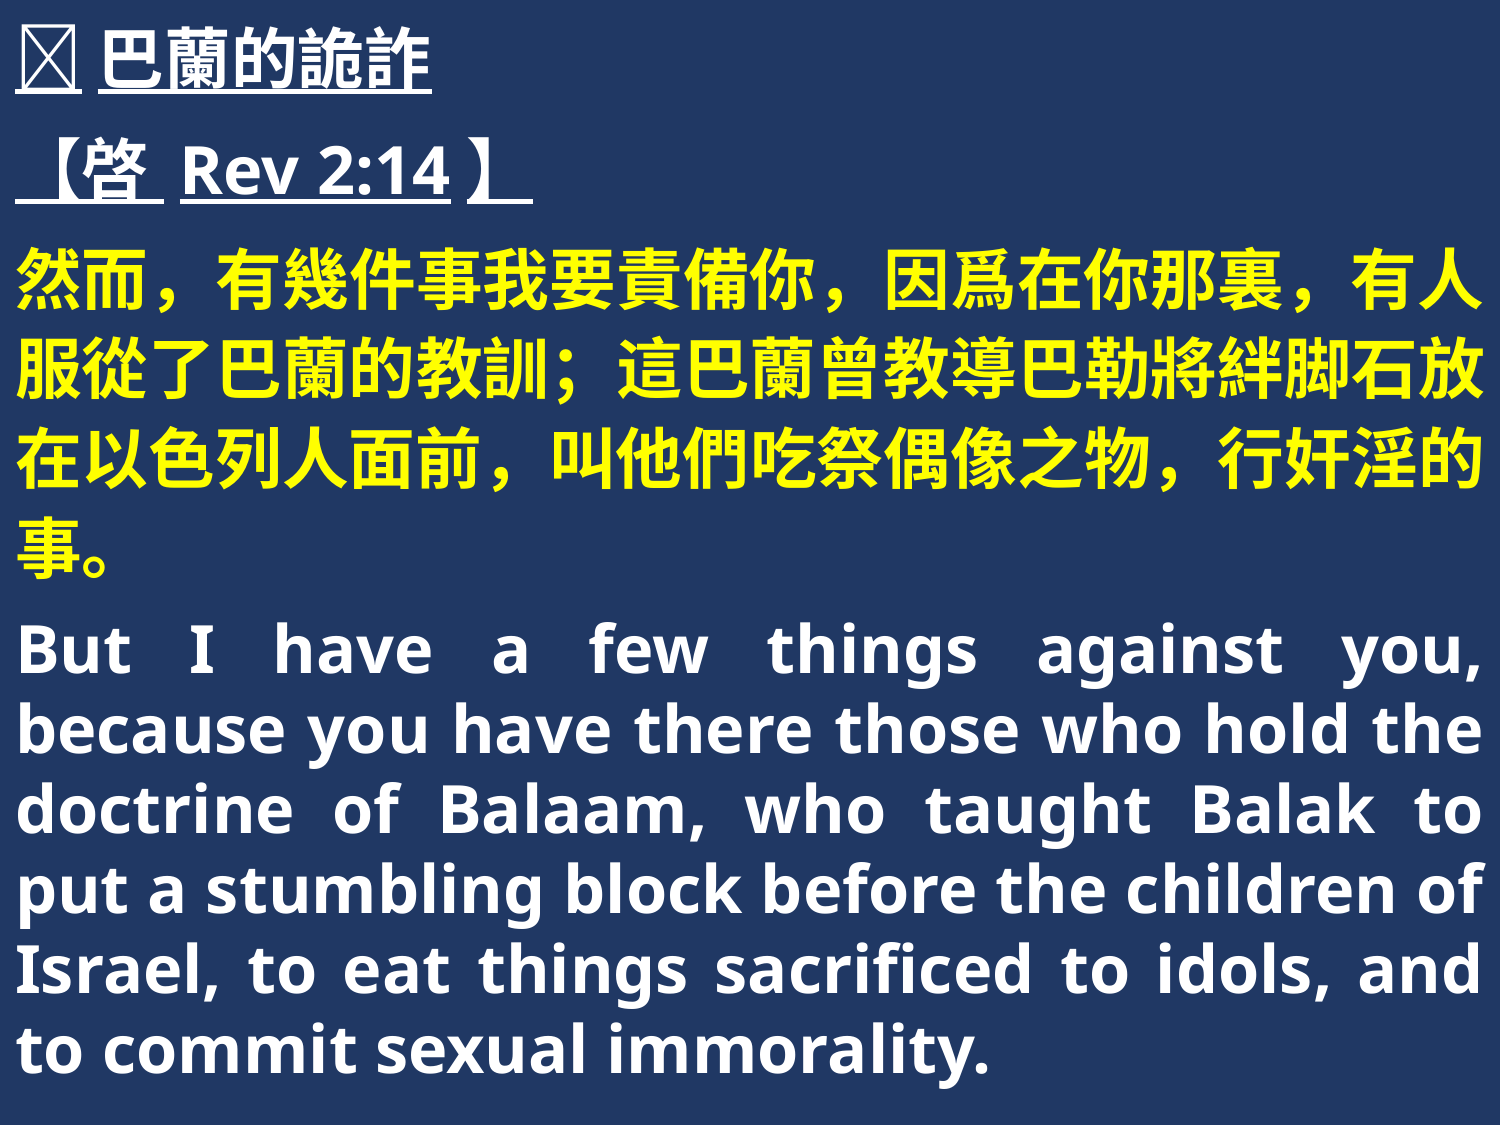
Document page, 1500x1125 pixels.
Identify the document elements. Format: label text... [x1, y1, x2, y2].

list 巴蘭的詭詐 【啓 Rev 2:14】 然而，有幾件事我要責備你，因爲在你那裏，有人服從了巴蘭的教訓；這巴蘭曾教導巴勒將絆脚石放在以色列人面前，叫他們吃祭偶像之物，行奸淫的事。 But I have a few things against you, because you have there those who hold the doctrine of Balaam, who taught Balak to put a stumbling block before the children of Israel, to eat things sacrificed to idols, and to commit sexual immorality. [0, 0, 1500, 1125]
